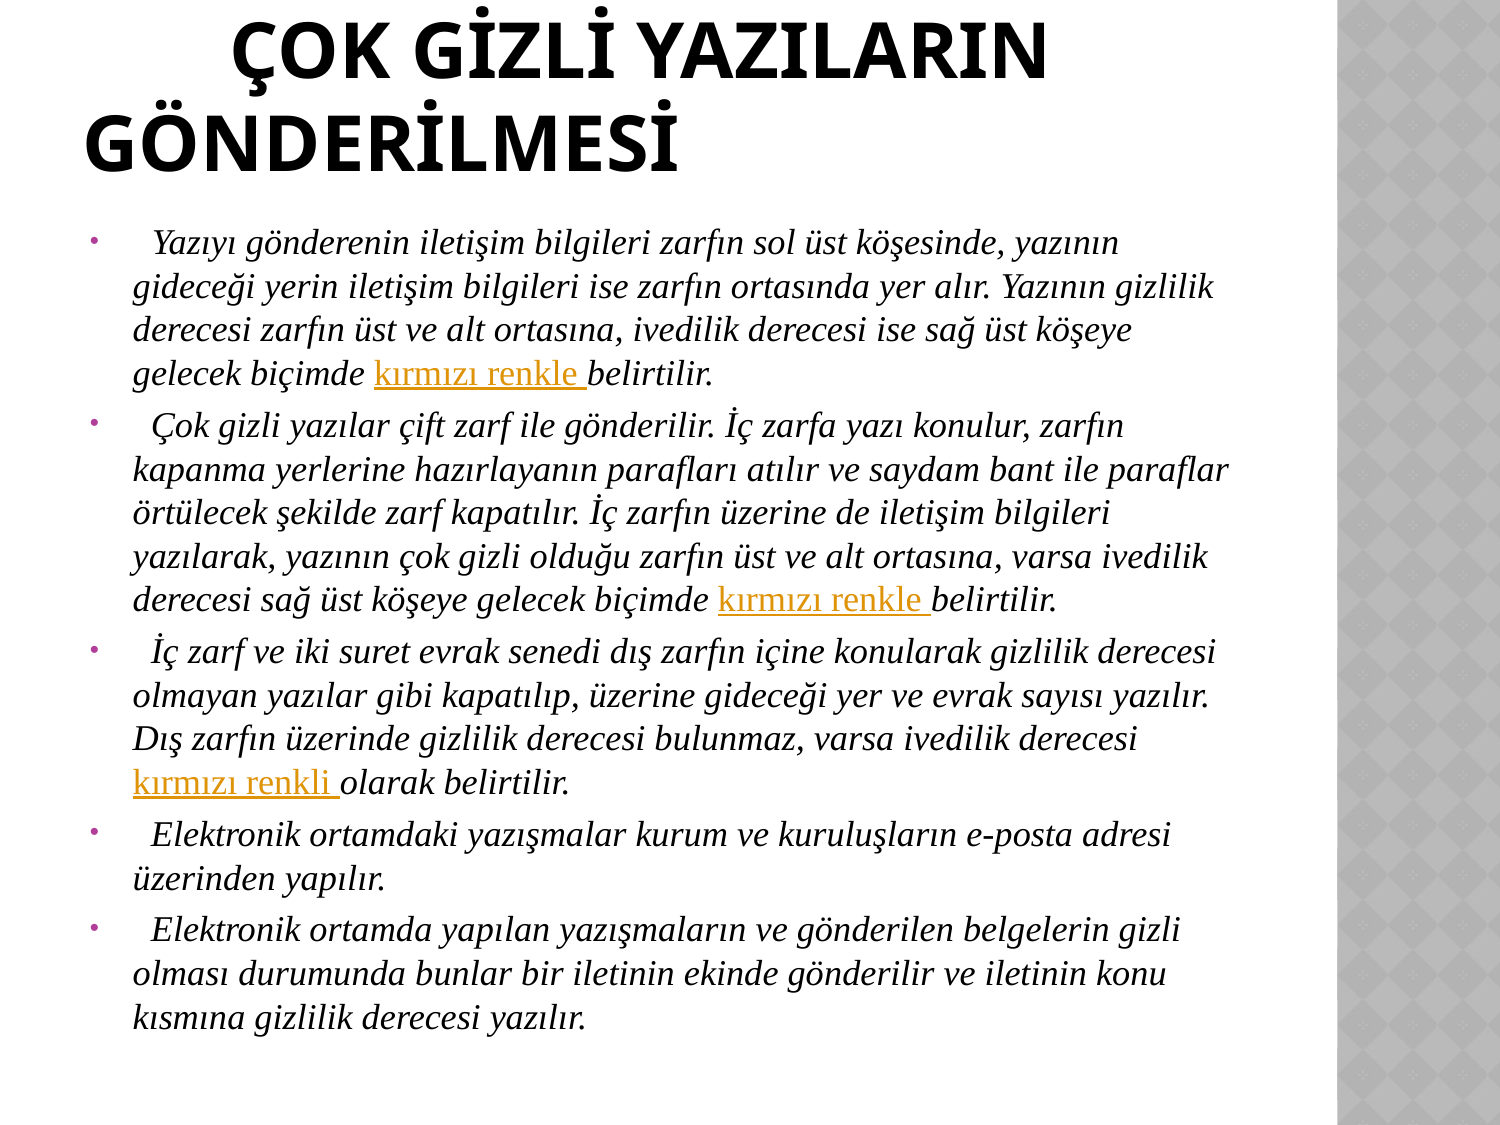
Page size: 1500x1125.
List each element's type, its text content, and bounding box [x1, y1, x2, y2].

list Yazıyı gönderenin iletişim bilgileri zarfın sol üst köşesinde, yazının gideceği yerin iletişim bilgileri ise zarfın ortasında yer alır. Yazının gizlilik derecesi zarfın üst ve alt ortasına, ivedilik derecesi ise sağ üst köşeye gelecek biçimde kırmızı renkle belirtilir. Çok gizli yazılar çift zarf ile gönderilir. İç zarfa yazı konulur, zarfın kapanma yerlerine hazırlayanın parafları atılır ve saydam bant ile paraflar örtülecek şekilde zarf kapatılır. İç zarfın üzerine de iletişim bilgileri yazılarak, yazının çok gizli olduğu zarfın üst ve alt ortasına, varsa ivedilik derecesi sağ üst köşeye gelecek biçimde kırmızı renkle belirtilir. İç zarf ve iki suret evrak senedi dış zarfın içine konularak gizlilik derecesi olmayan yazılar gibi kapatılıp, üzerine gideceği yer ve evrak sayısı yazılır. Dış zarfın üzerinde gizlilik derecesi bulunmaz, varsa ivedilik derecesi kırmızı renkli olarak belirtilir. Elektronik ortamdaki yazışmalar kurum ve kuruluşların e-posta adresi üzerinden yapılır. Elektronik ortamda yapılan yazışmaların ve gönderilen belgelerin gizli olması durumunda bunlar bir iletinin ekinde gönderilir ve iletinin konu kısmına gizlilik derecesi yazılır. [75, 210, 1263, 1059]
title ÇOK GİZLİ YAZILARIN GÖNDERİLMESİ [75, 0, 1263, 188]
